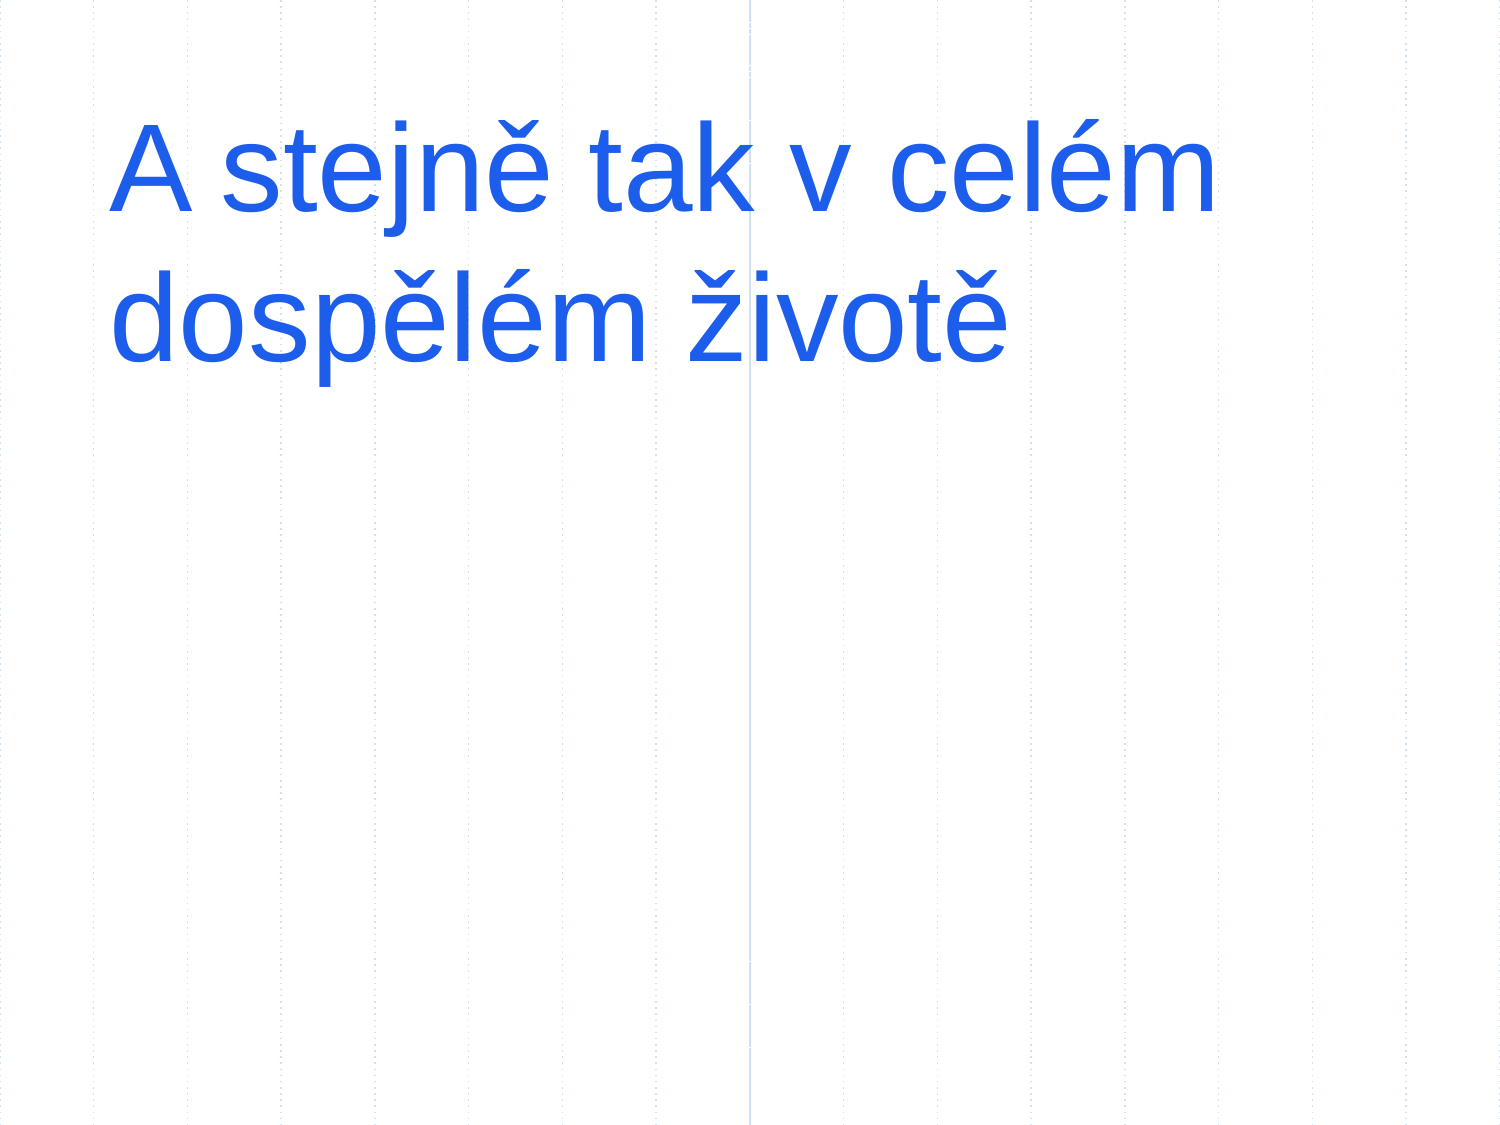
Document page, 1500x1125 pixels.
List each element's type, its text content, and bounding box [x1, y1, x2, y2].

text_box A stejně tak v celém dospělém životě [94, 70, 1406, 1056]
